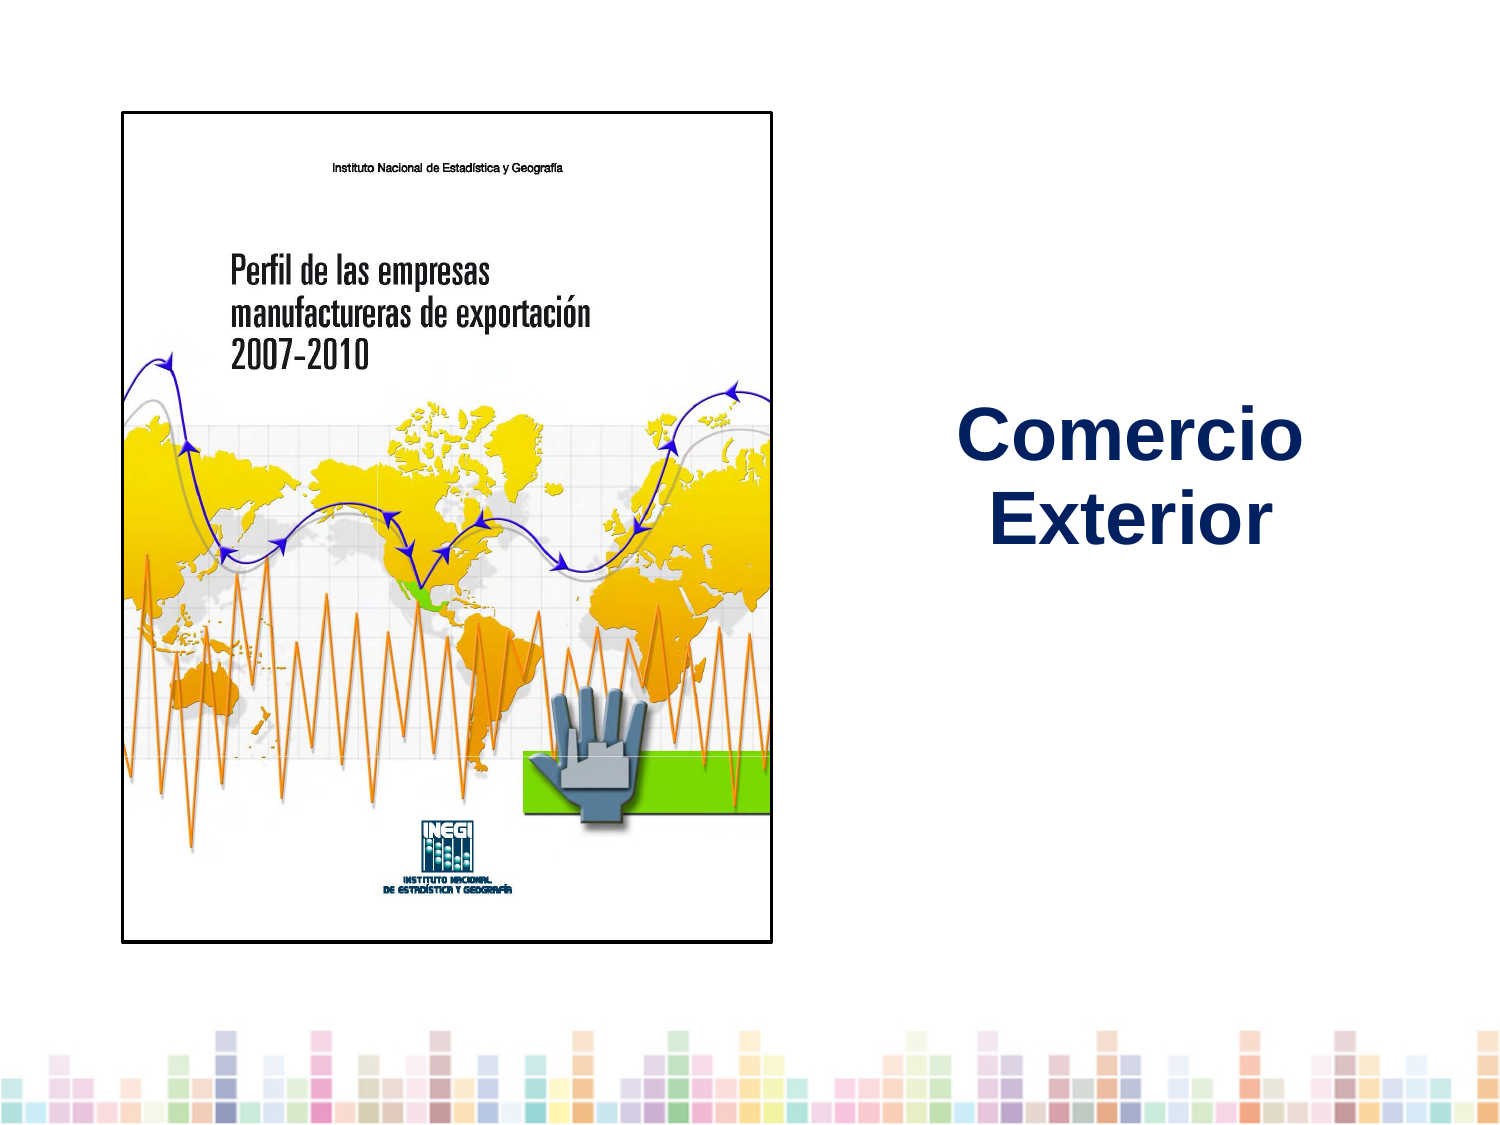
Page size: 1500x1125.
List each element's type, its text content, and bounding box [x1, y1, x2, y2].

title Comercio Exterior [809, 314, 1453, 646]
picture [0, 0, 1500, 1125]
